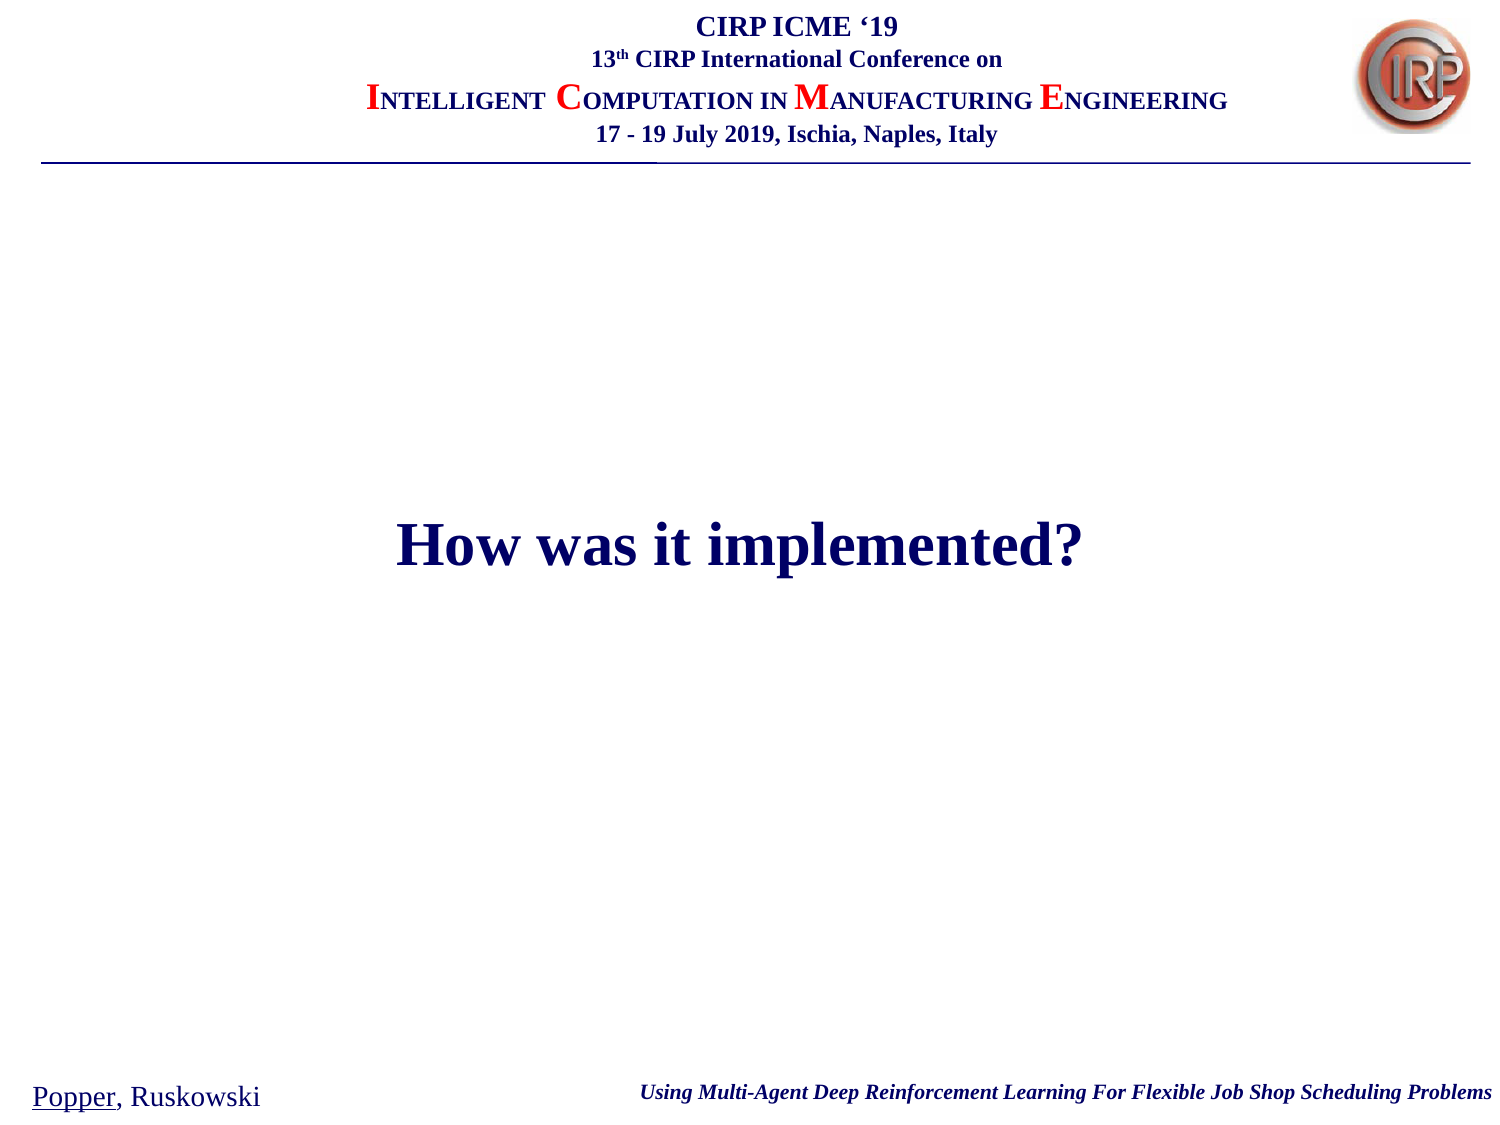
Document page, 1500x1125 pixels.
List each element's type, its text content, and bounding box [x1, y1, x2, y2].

text_box How was it implemented? [29, 408, 1453, 1084]
picture [1352, 18, 1471, 134]
